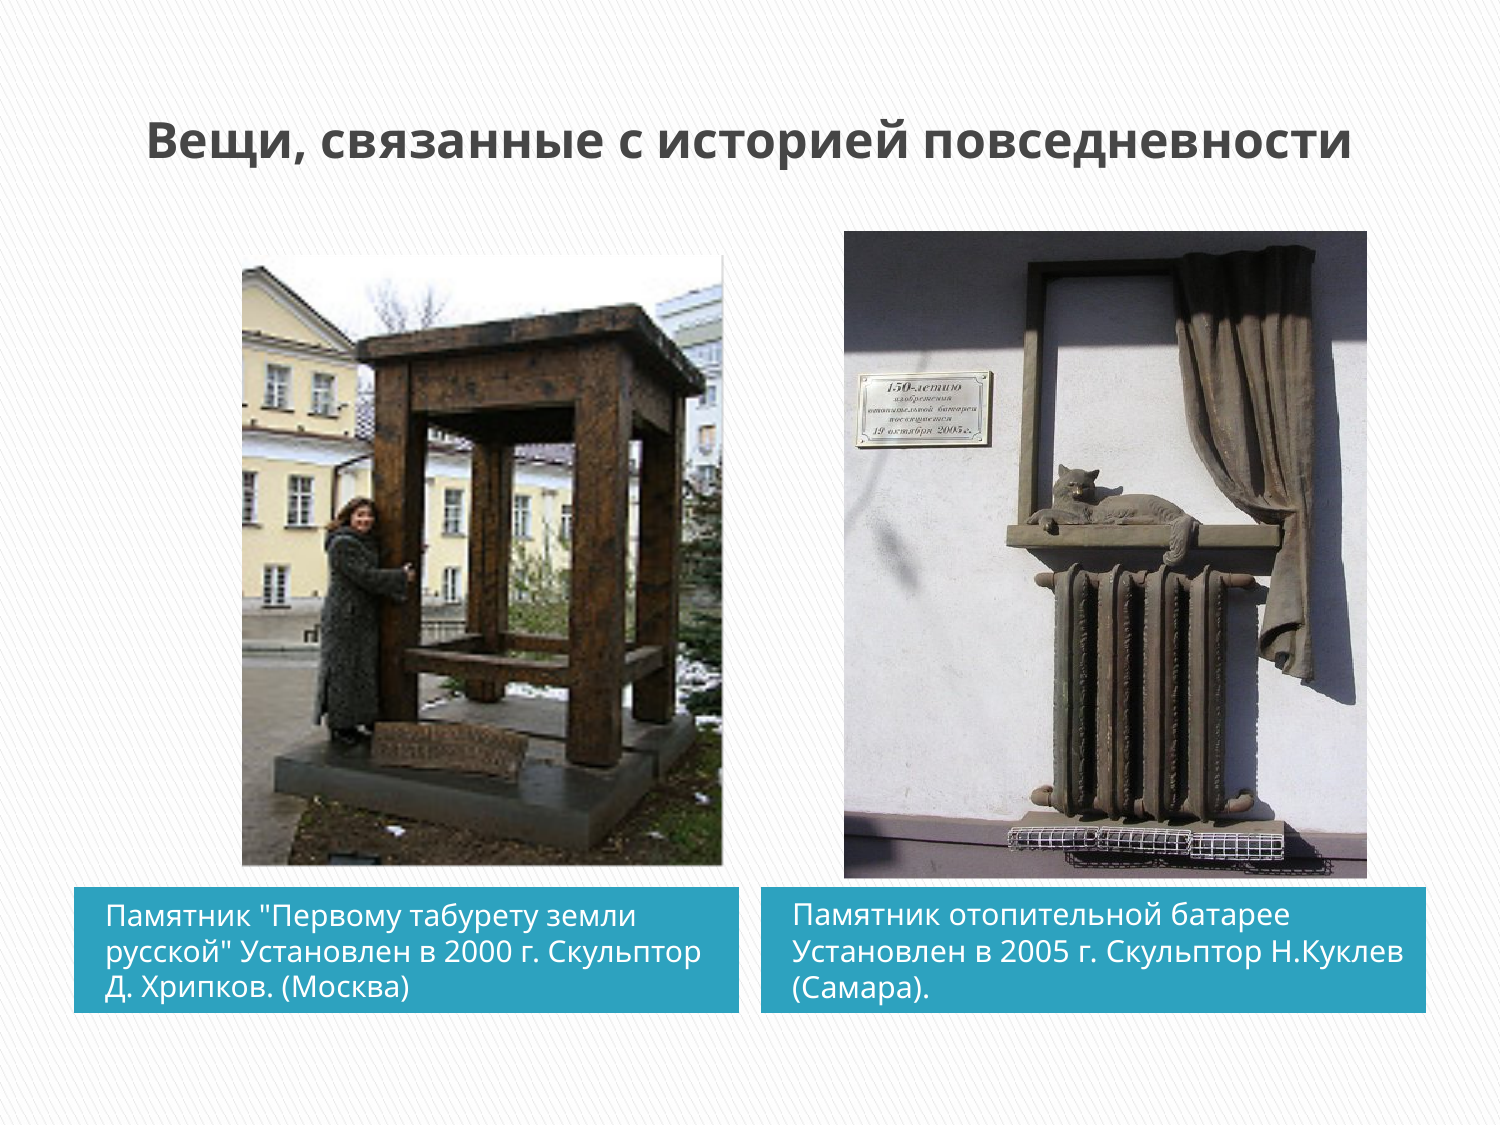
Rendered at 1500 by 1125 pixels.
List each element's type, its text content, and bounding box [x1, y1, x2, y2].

list Памятник отопительной батарее Установлен в 2005 г. Скульптор Н.Куклев (Самара). [761, 887, 1426, 1013]
title Вещи, связанные с историей повседневности [75, 44, 1425, 233]
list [241, 255, 727, 870]
list Памятник "Первому табурету земли русской" Установлен в 2000 г. Скульптор Д. Хрипков. (Москва) [74, 887, 739, 1013]
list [844, 231, 1369, 879]
